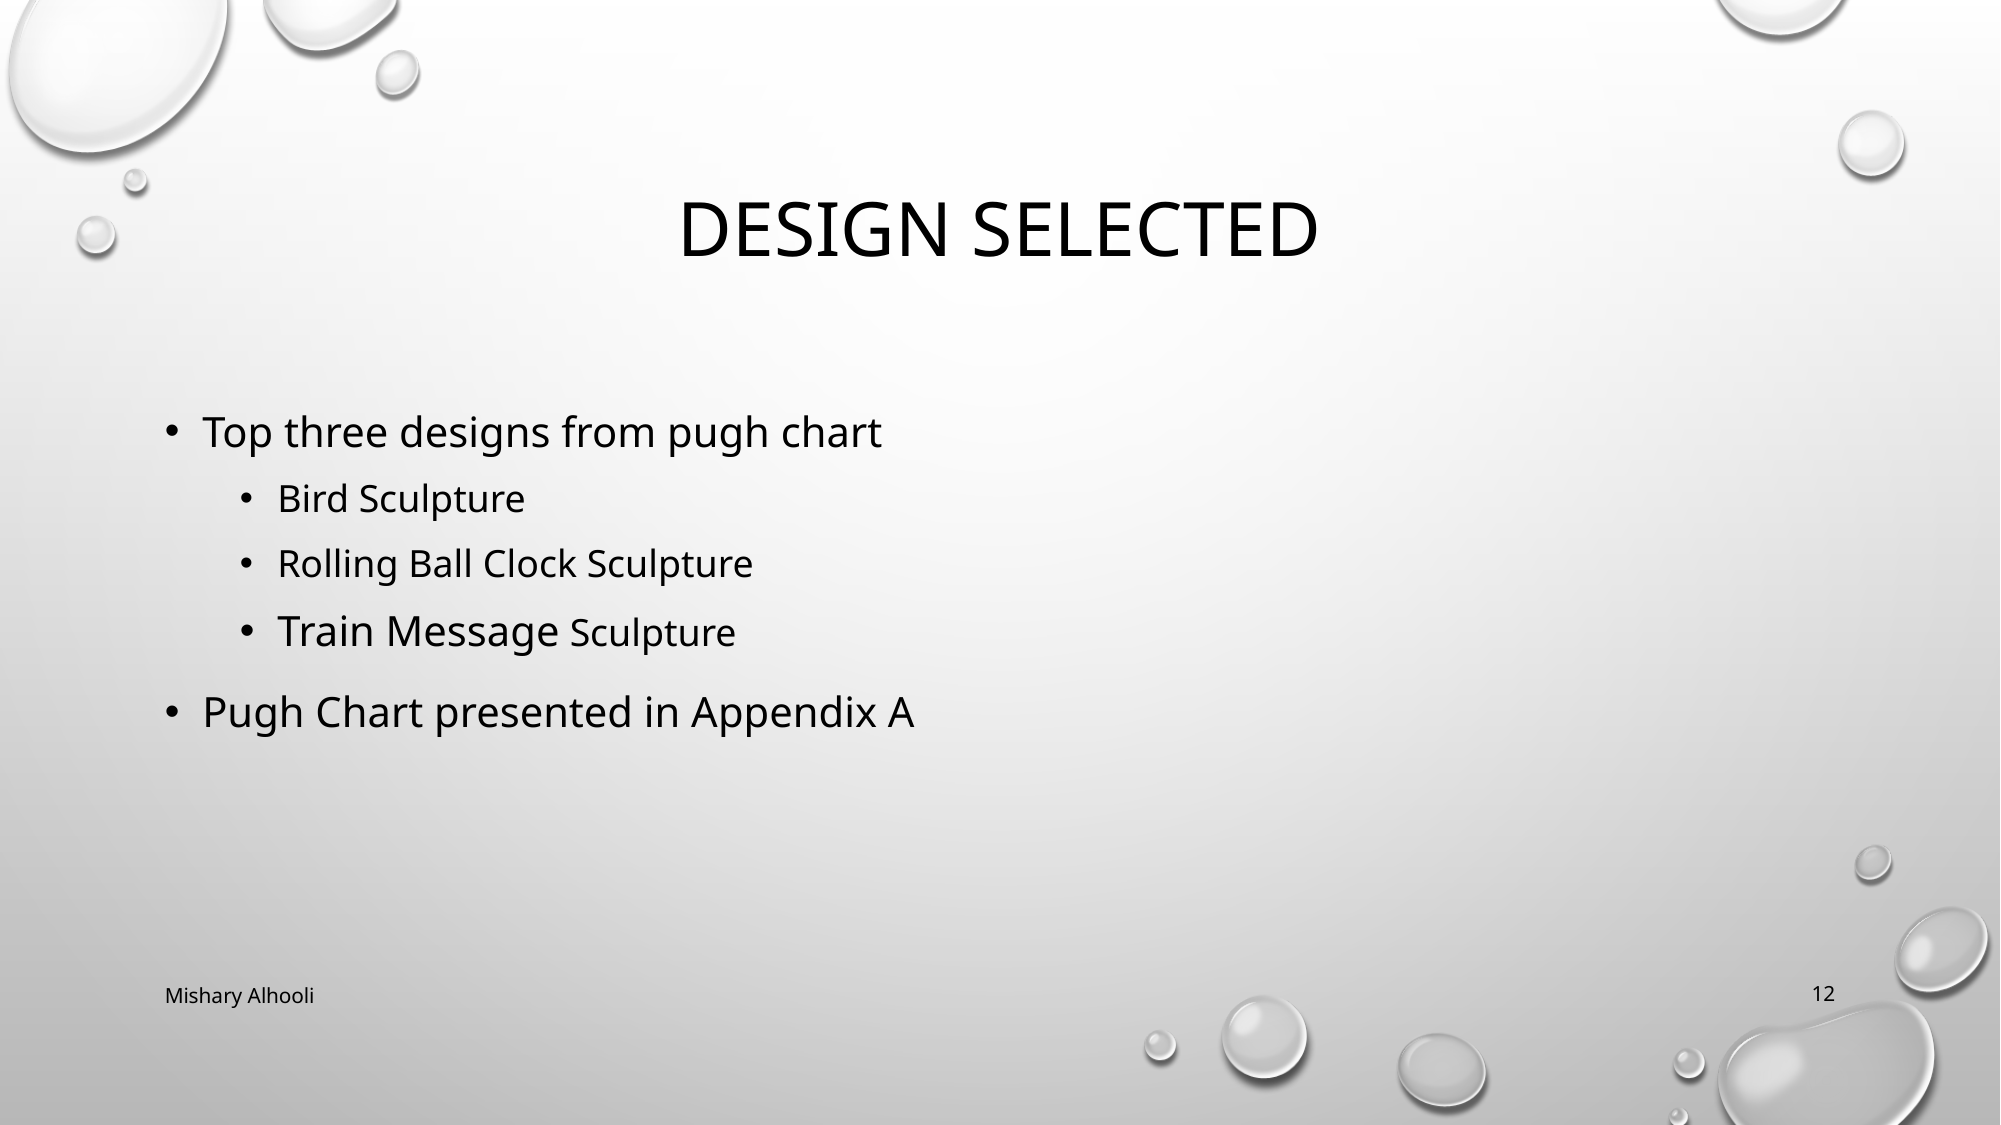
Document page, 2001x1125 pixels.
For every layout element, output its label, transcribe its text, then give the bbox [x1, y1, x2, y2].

title DESIGN SELECTED [149, 101, 1851, 364]
list Top three designs from pugh chart Bird Sculpture Rolling Ball Clock Sculpture Train Message Sculpture Pugh Chart presented in Appendix A [149, 388, 1850, 950]
footer Mishary Alhooli [149, 965, 1245, 1025]
slide_number 12 [1724, 965, 1851, 1025]
picture [0, 0, 2000, 1125]
